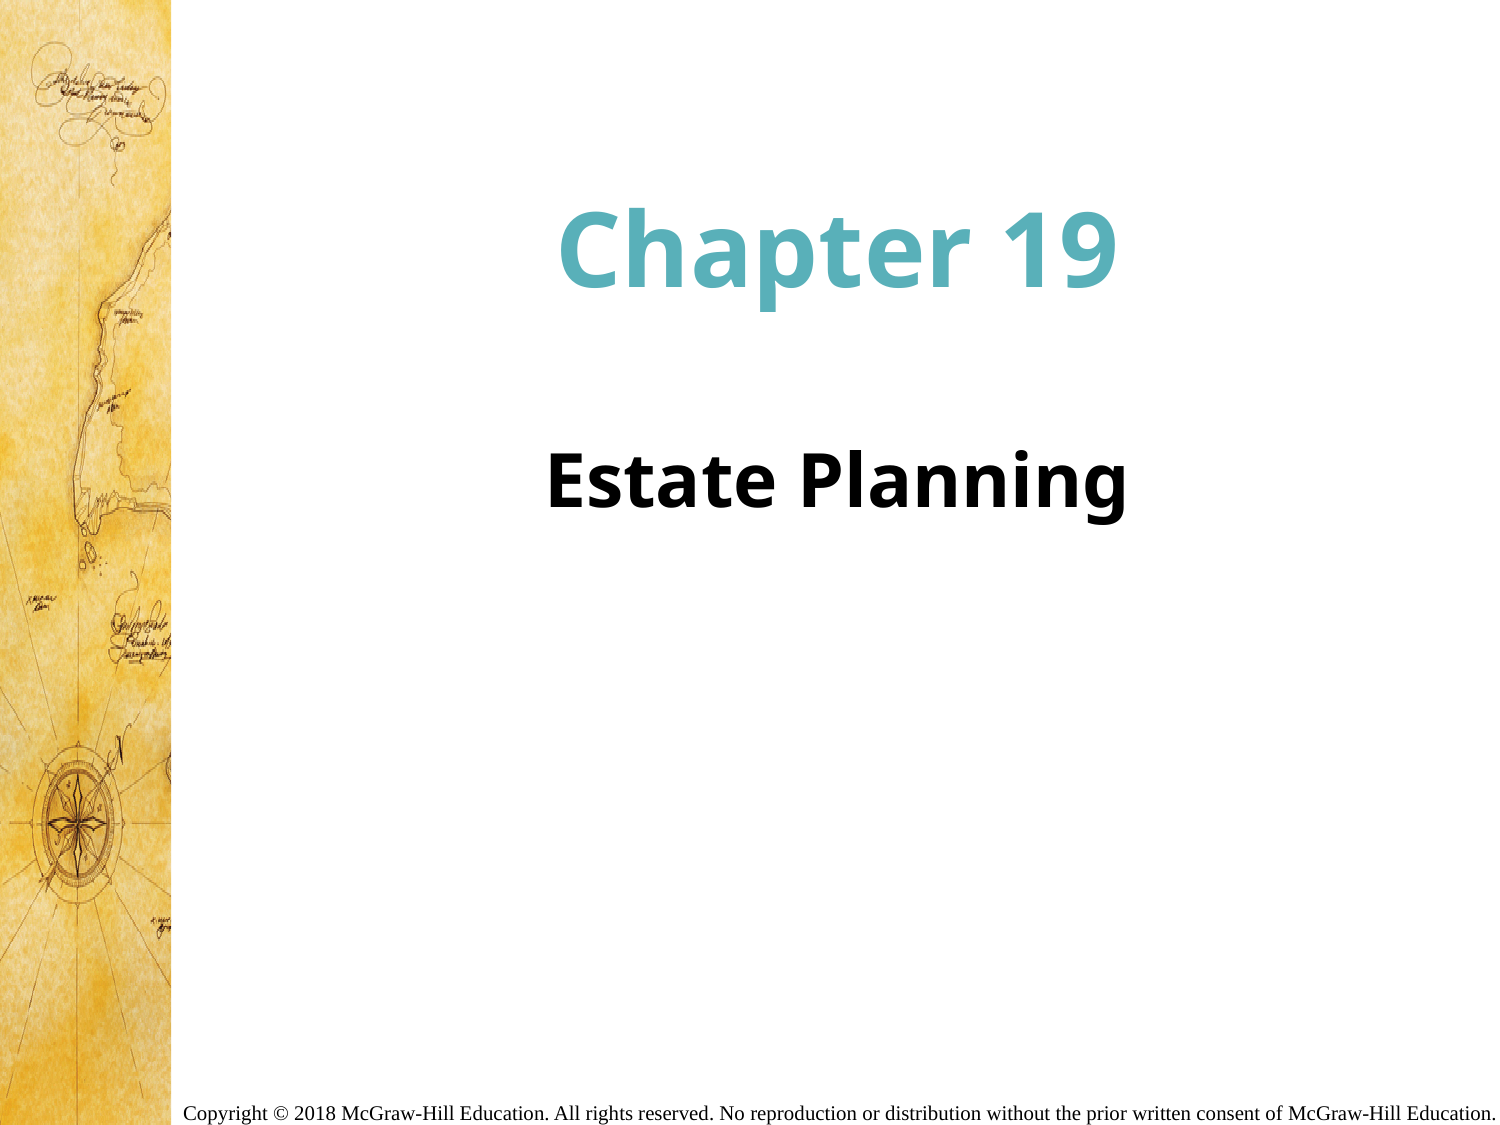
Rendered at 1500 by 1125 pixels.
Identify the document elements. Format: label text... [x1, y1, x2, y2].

subtitle Estate Planning [312, 425, 1363, 713]
title Chapter 19 [200, 125, 1475, 367]
